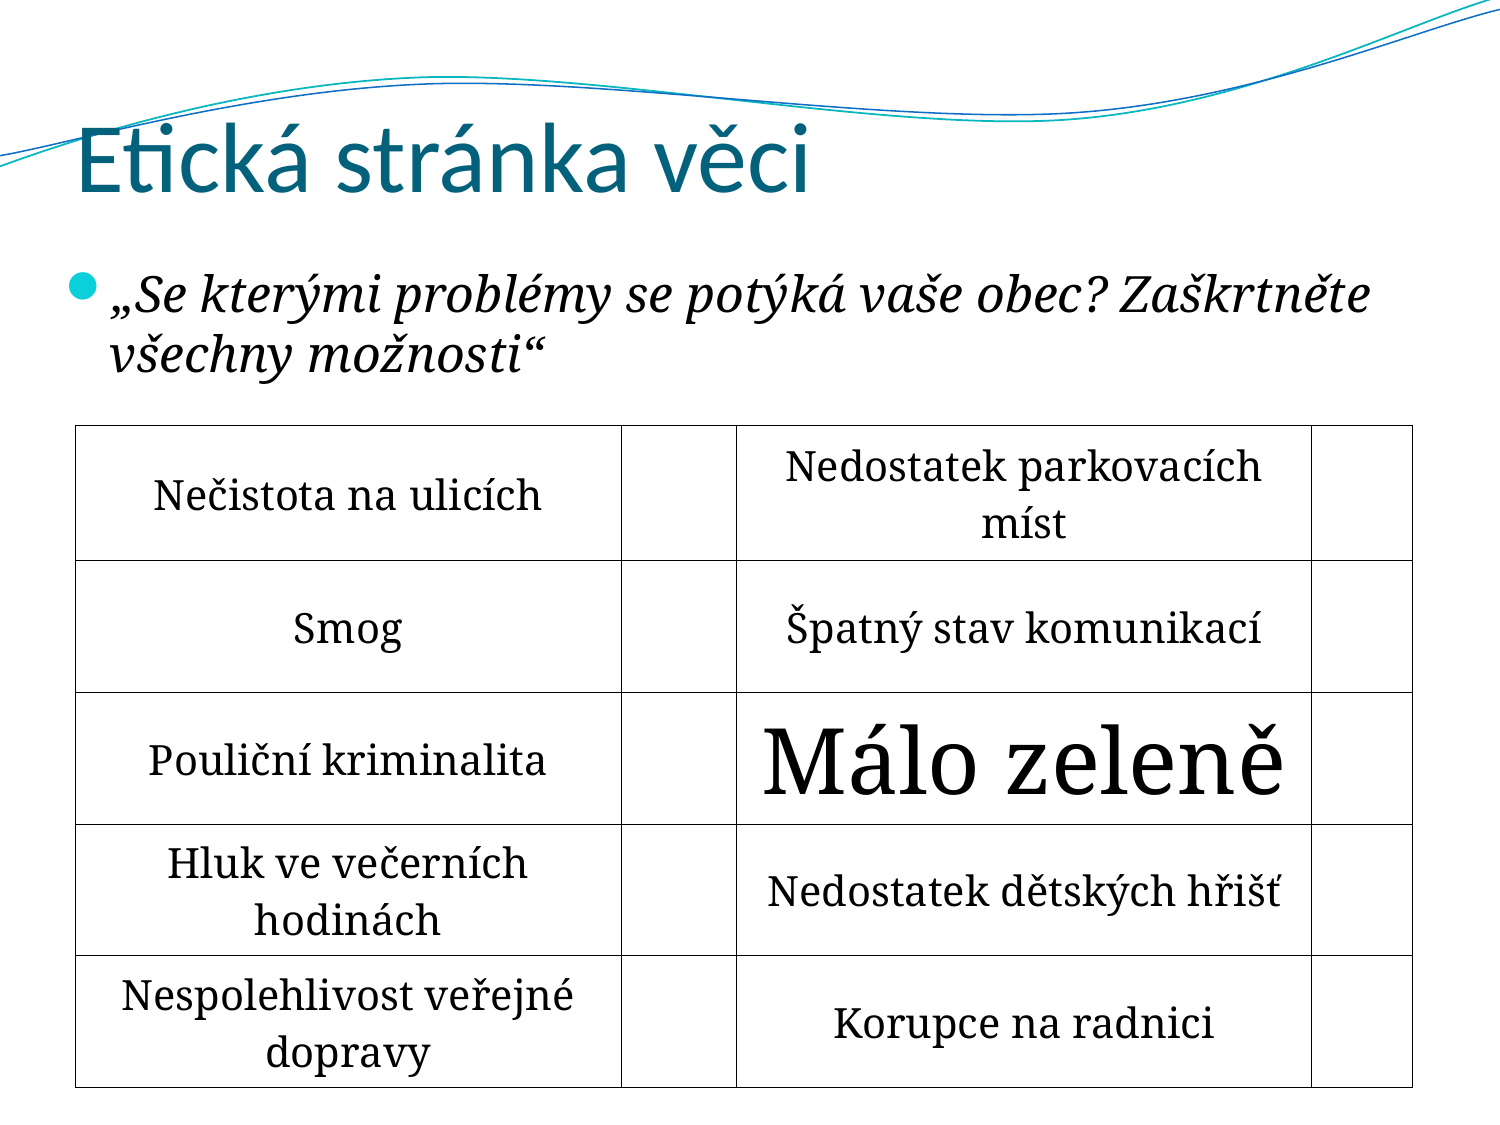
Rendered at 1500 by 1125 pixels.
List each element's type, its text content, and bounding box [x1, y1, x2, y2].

table_cell [1312, 825, 1412, 955]
table_cell [622, 561, 736, 692]
table_cell [622, 693, 736, 824]
table_cell [622, 825, 736, 955]
table_cell Korupce na radnici [737, 956, 1311, 1087]
list „Se kterými problémy se potýká vaše obec? Zaškrtněte všechny možnosti“ [49, 254, 1476, 1125]
table_cell Hluk ve večerních hodinách [76, 825, 621, 955]
table_cell Málo zeleně [737, 693, 1311, 824]
table_cell [1312, 561, 1412, 692]
table_cell Špatný stav komunikací [737, 561, 1311, 692]
table_header [1312, 426, 1412, 560]
table_cell Nespolehlivost veřejné dopravy [76, 956, 621, 1087]
table_cell [1312, 956, 1412, 1087]
table_header Nedostatek parkovacích míst [737, 426, 1311, 560]
title Etická stránka věci [74, 24, 1426, 213]
table_header [622, 426, 736, 560]
table_cell Pouliční kriminalita [76, 693, 621, 824]
table_cell Nedostatek dětských hřišť [737, 825, 1311, 955]
table_cell Smog [76, 561, 621, 692]
table_cell [1312, 693, 1412, 824]
table_header Nečistota na ulicích [76, 426, 621, 560]
table_cell [622, 956, 736, 1087]
